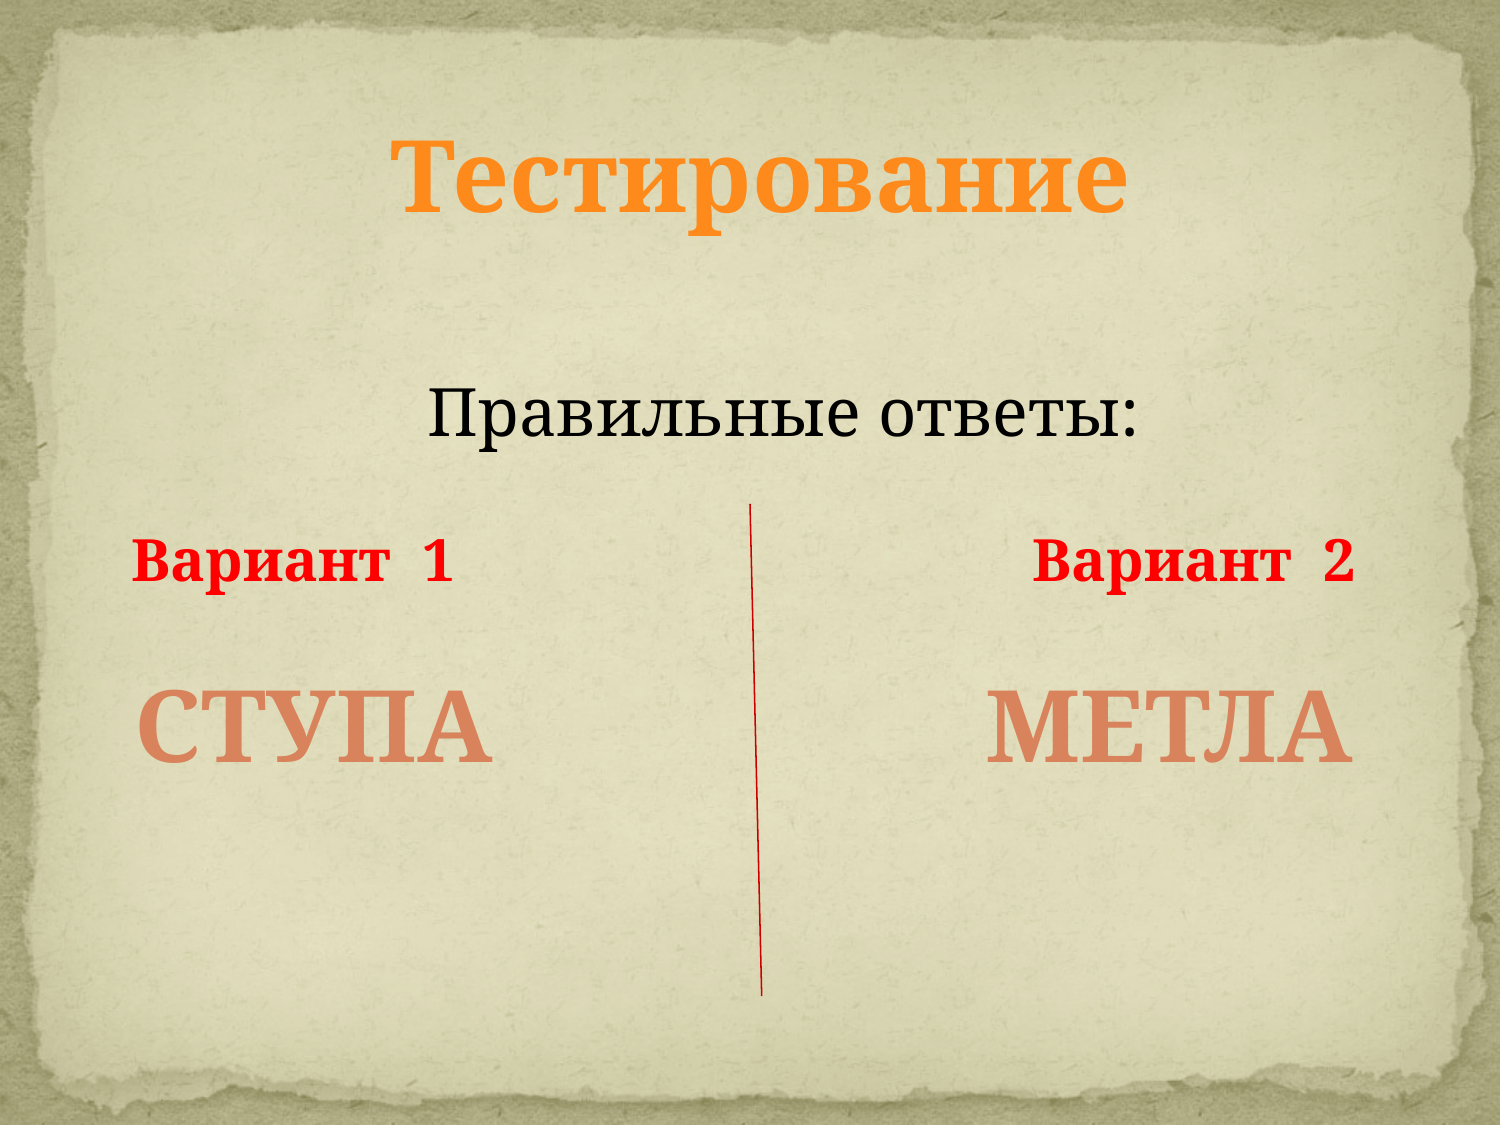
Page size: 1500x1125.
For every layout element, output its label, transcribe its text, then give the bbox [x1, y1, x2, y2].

text_box Правильные ответы: [174, 362, 1238, 515]
text_box Тестирование [375, 105, 1146, 241]
text_box Вариант 1 Вариант 2 СТУПА МЕТЛА [82, 515, 1407, 1071]
